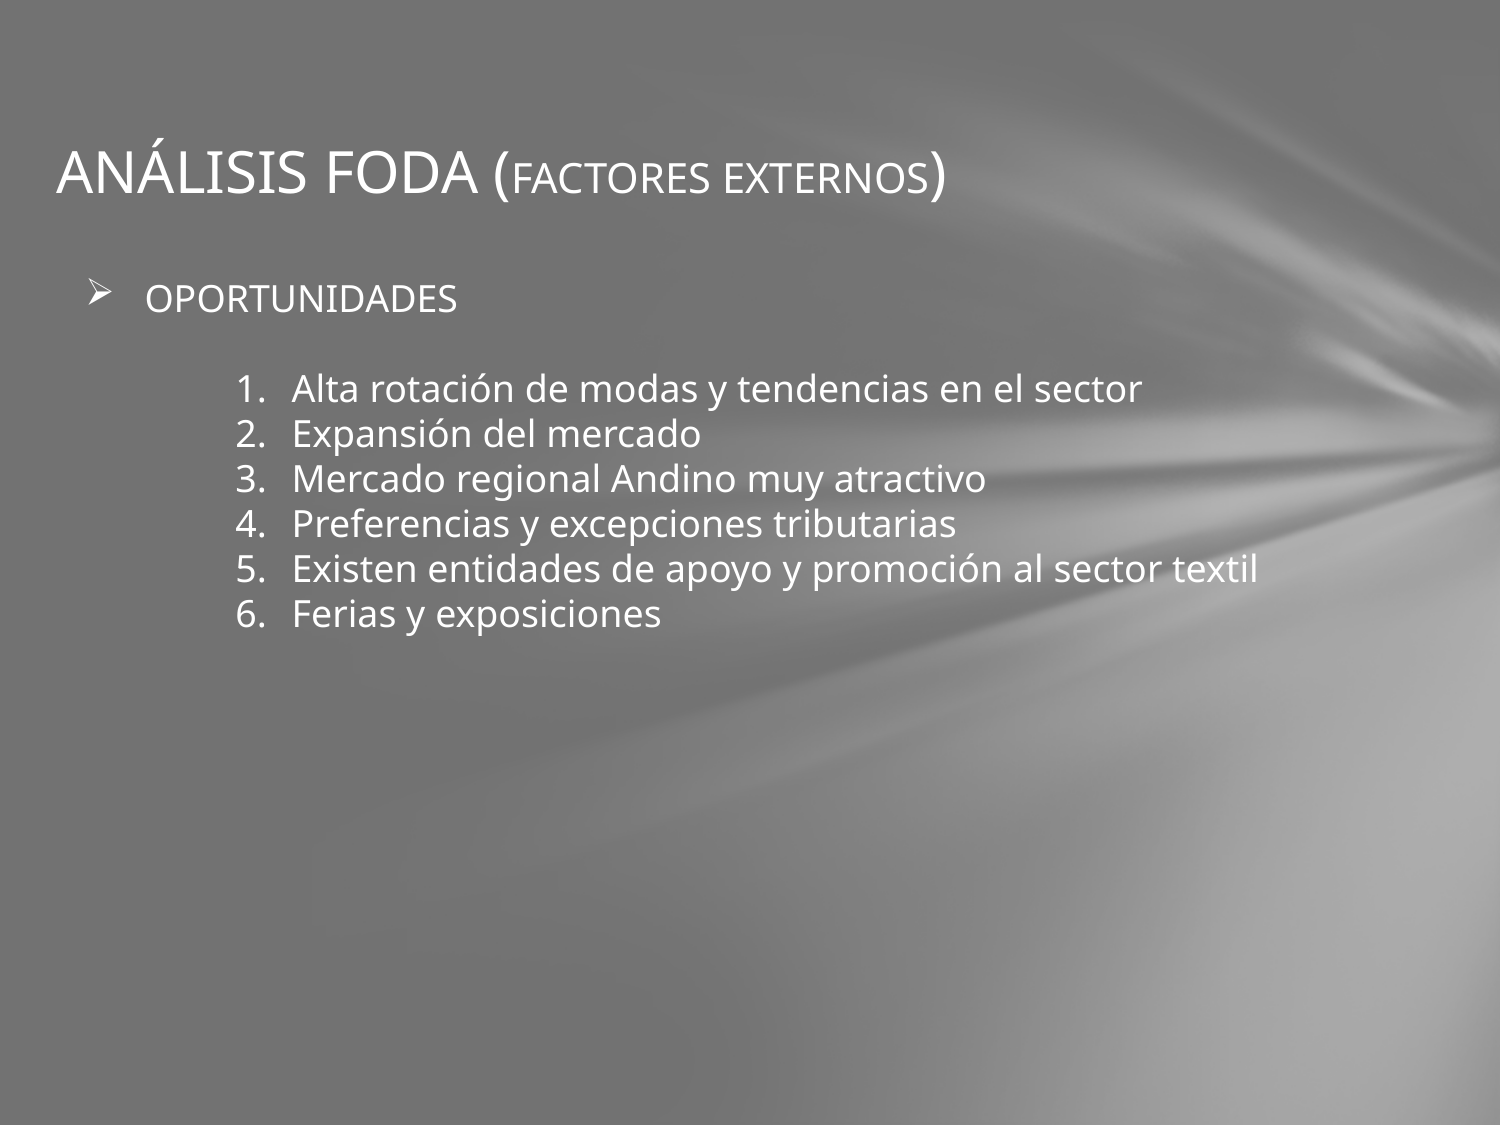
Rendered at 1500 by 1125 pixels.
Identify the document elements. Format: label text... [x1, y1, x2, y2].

text_box OPORTUNIDADES Alta rotación de modas y tendencias en el sector Expansión del mercado Mercado regional Andino muy atractivo Preferencias y excepciones tributarias Existen entidades de apoyo y promoción al sector textil Ferias y exposiciones [70, 267, 1500, 687]
list [0, 196, 1442, 799]
title ANÁLISIS FODA (FACTORES EXTERNOS) [41, 37, 1480, 213]
